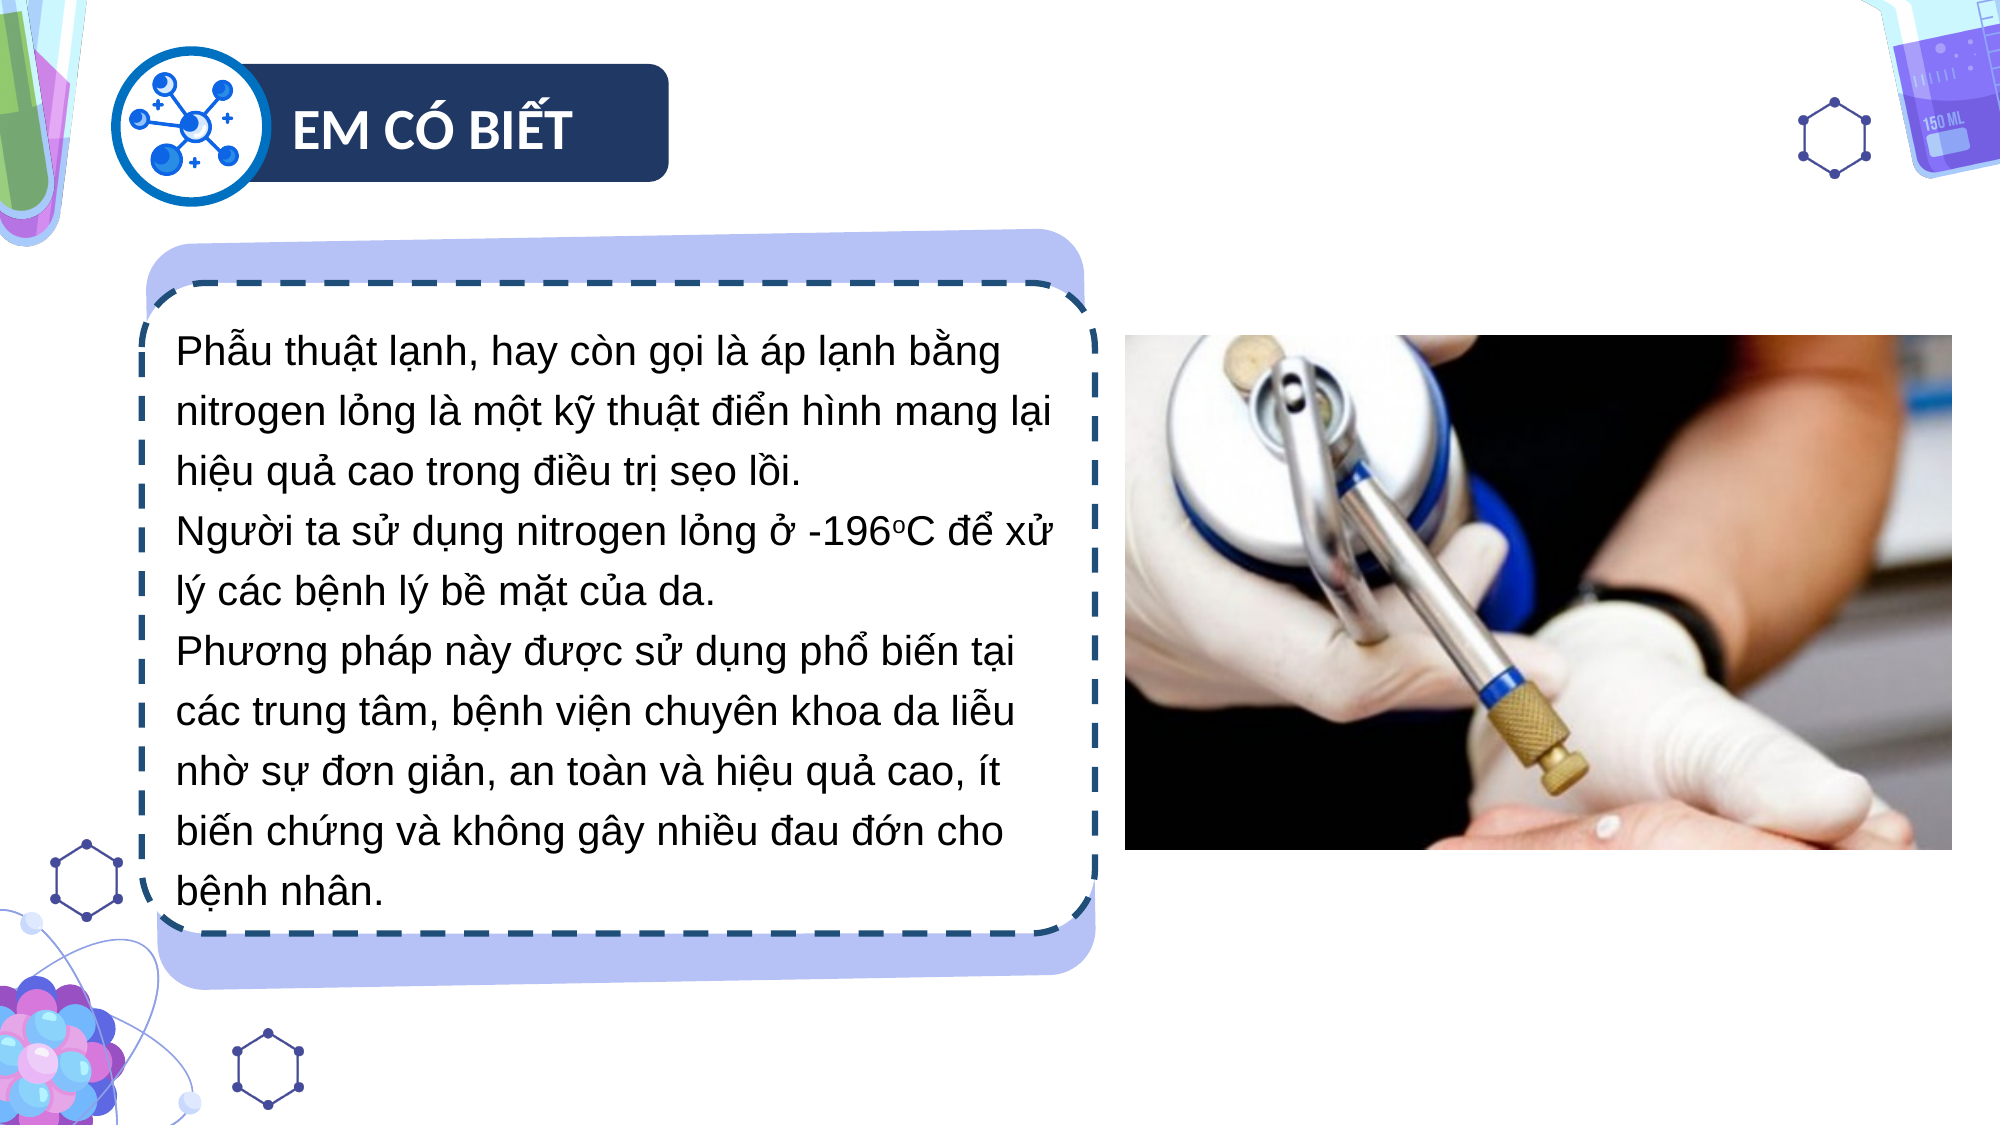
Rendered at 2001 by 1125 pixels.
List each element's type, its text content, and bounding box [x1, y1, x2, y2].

picture [1125, 335, 1952, 850]
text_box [115, 50, 267, 203]
text_box EM CÓ BIẾT [277, 83, 650, 169]
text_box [0, 906, 186, 1125]
text_box [267, 62, 670, 183]
picture [231, 1028, 304, 1110]
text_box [141, 236, 1095, 983]
picture [50, 839, 123, 922]
picture [0, 0, 99, 251]
picture [1798, 0, 2000, 187]
